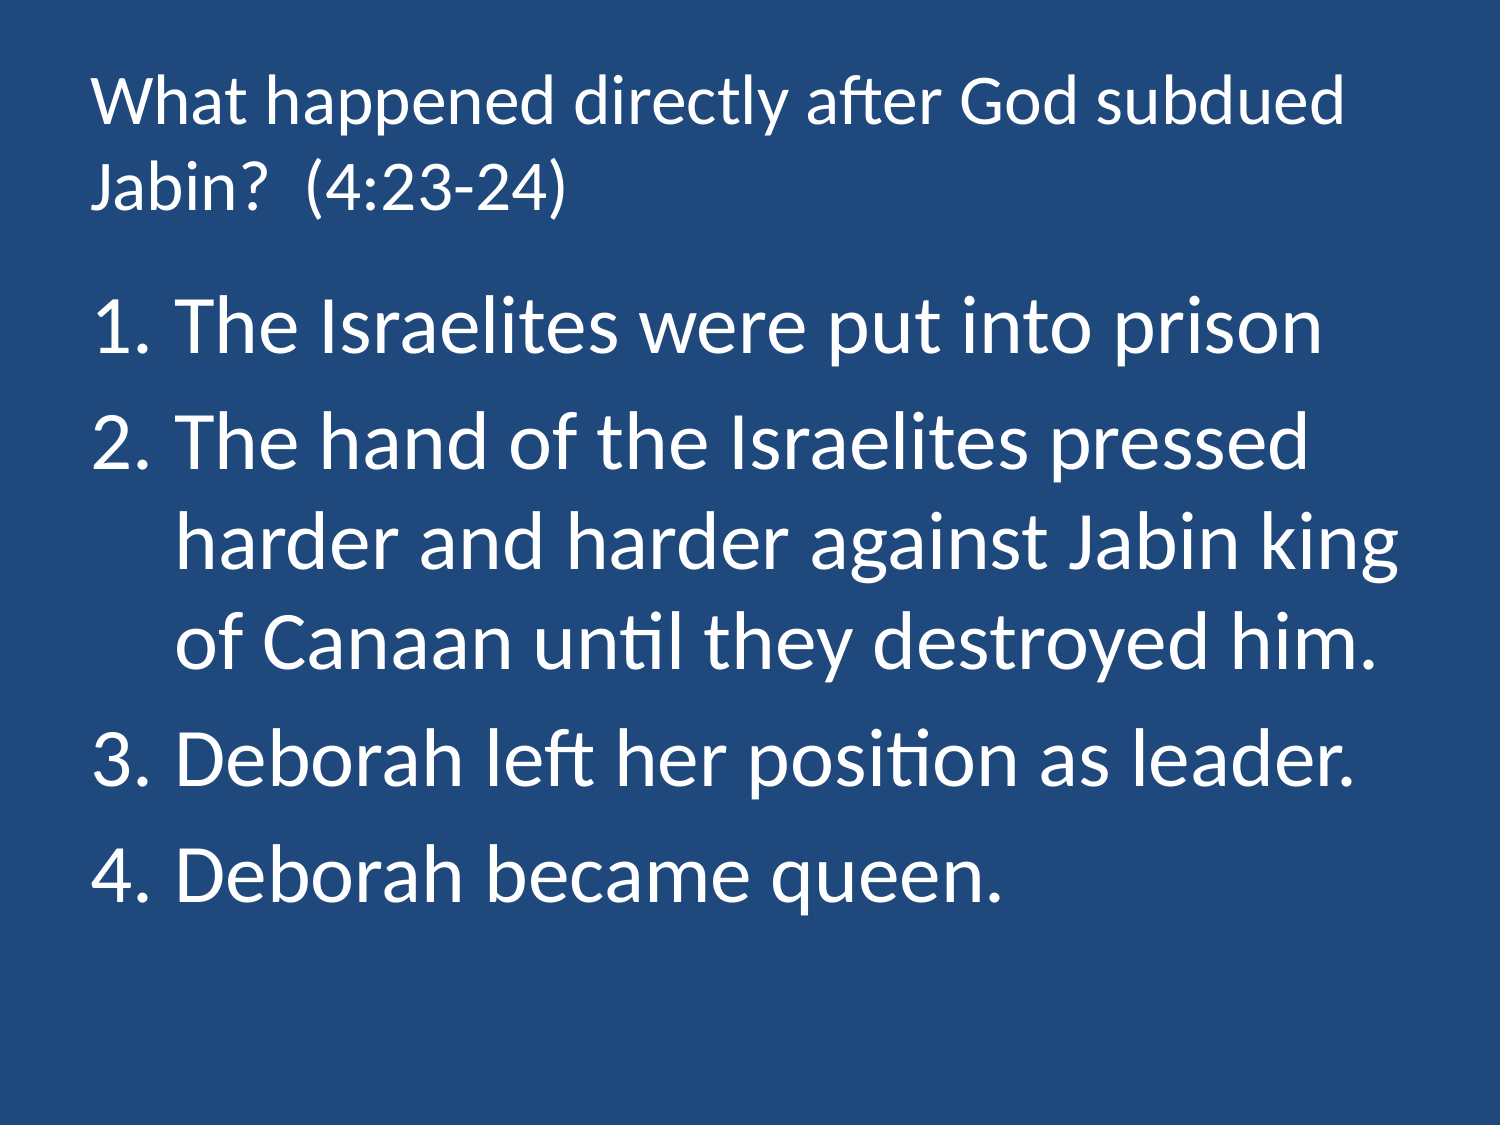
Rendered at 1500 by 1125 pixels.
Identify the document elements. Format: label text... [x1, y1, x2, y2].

title What happened directly after God subdued Jabin? (4:23-24) [75, 45, 1425, 233]
list The Israelites were put into prison The hand of the Israelites pressed harder and harder against Jabin king of Canaan until they destroyed him. Deborah left her position as leader. Deborah became queen. [75, 262, 1425, 1005]
